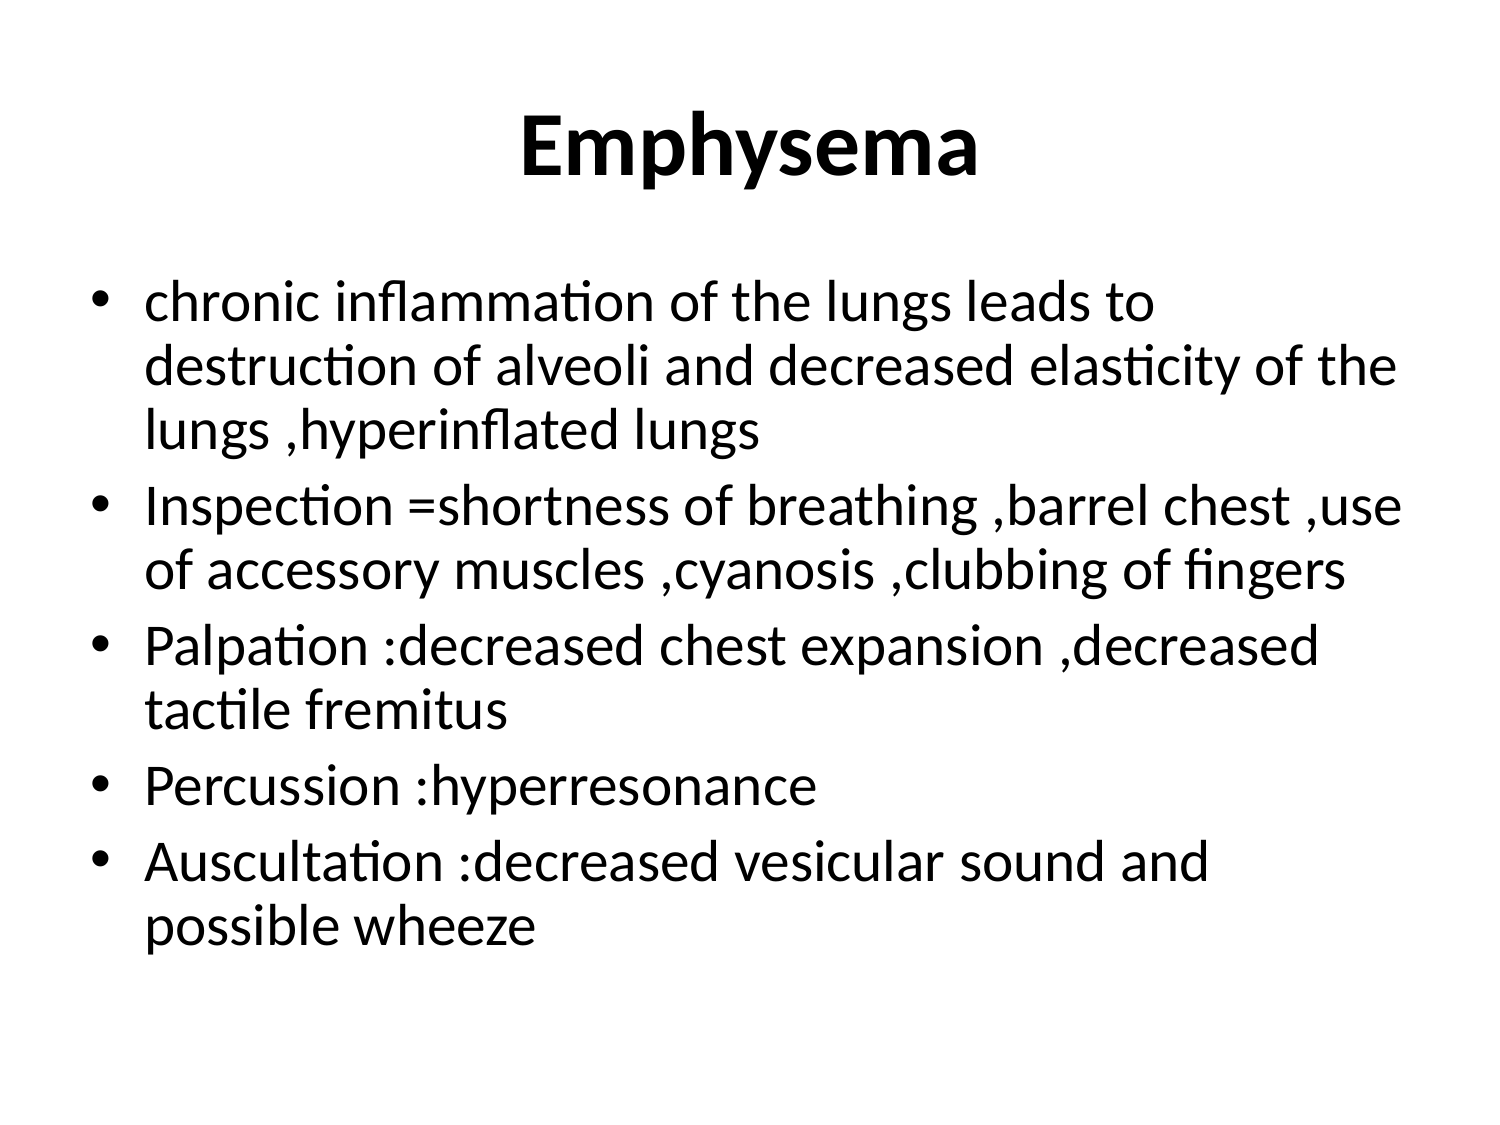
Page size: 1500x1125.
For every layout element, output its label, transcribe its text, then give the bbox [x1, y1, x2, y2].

list chronic inflammation of the lungs leads to destruction of alveoli and decreased elasticity of the lungs ,hyperinflated lungs Inspection =shortness of breathing ,barrel chest ,use of accessory muscles ,cyanosis ,clubbing of fingers Palpation :decreased chest expansion ,decreased tactile fremitus Percussion :hyperresonance Auscultation :decreased vesicular sound and possible wheeze [75, 262, 1425, 1005]
title Emphysema [75, 45, 1425, 233]
